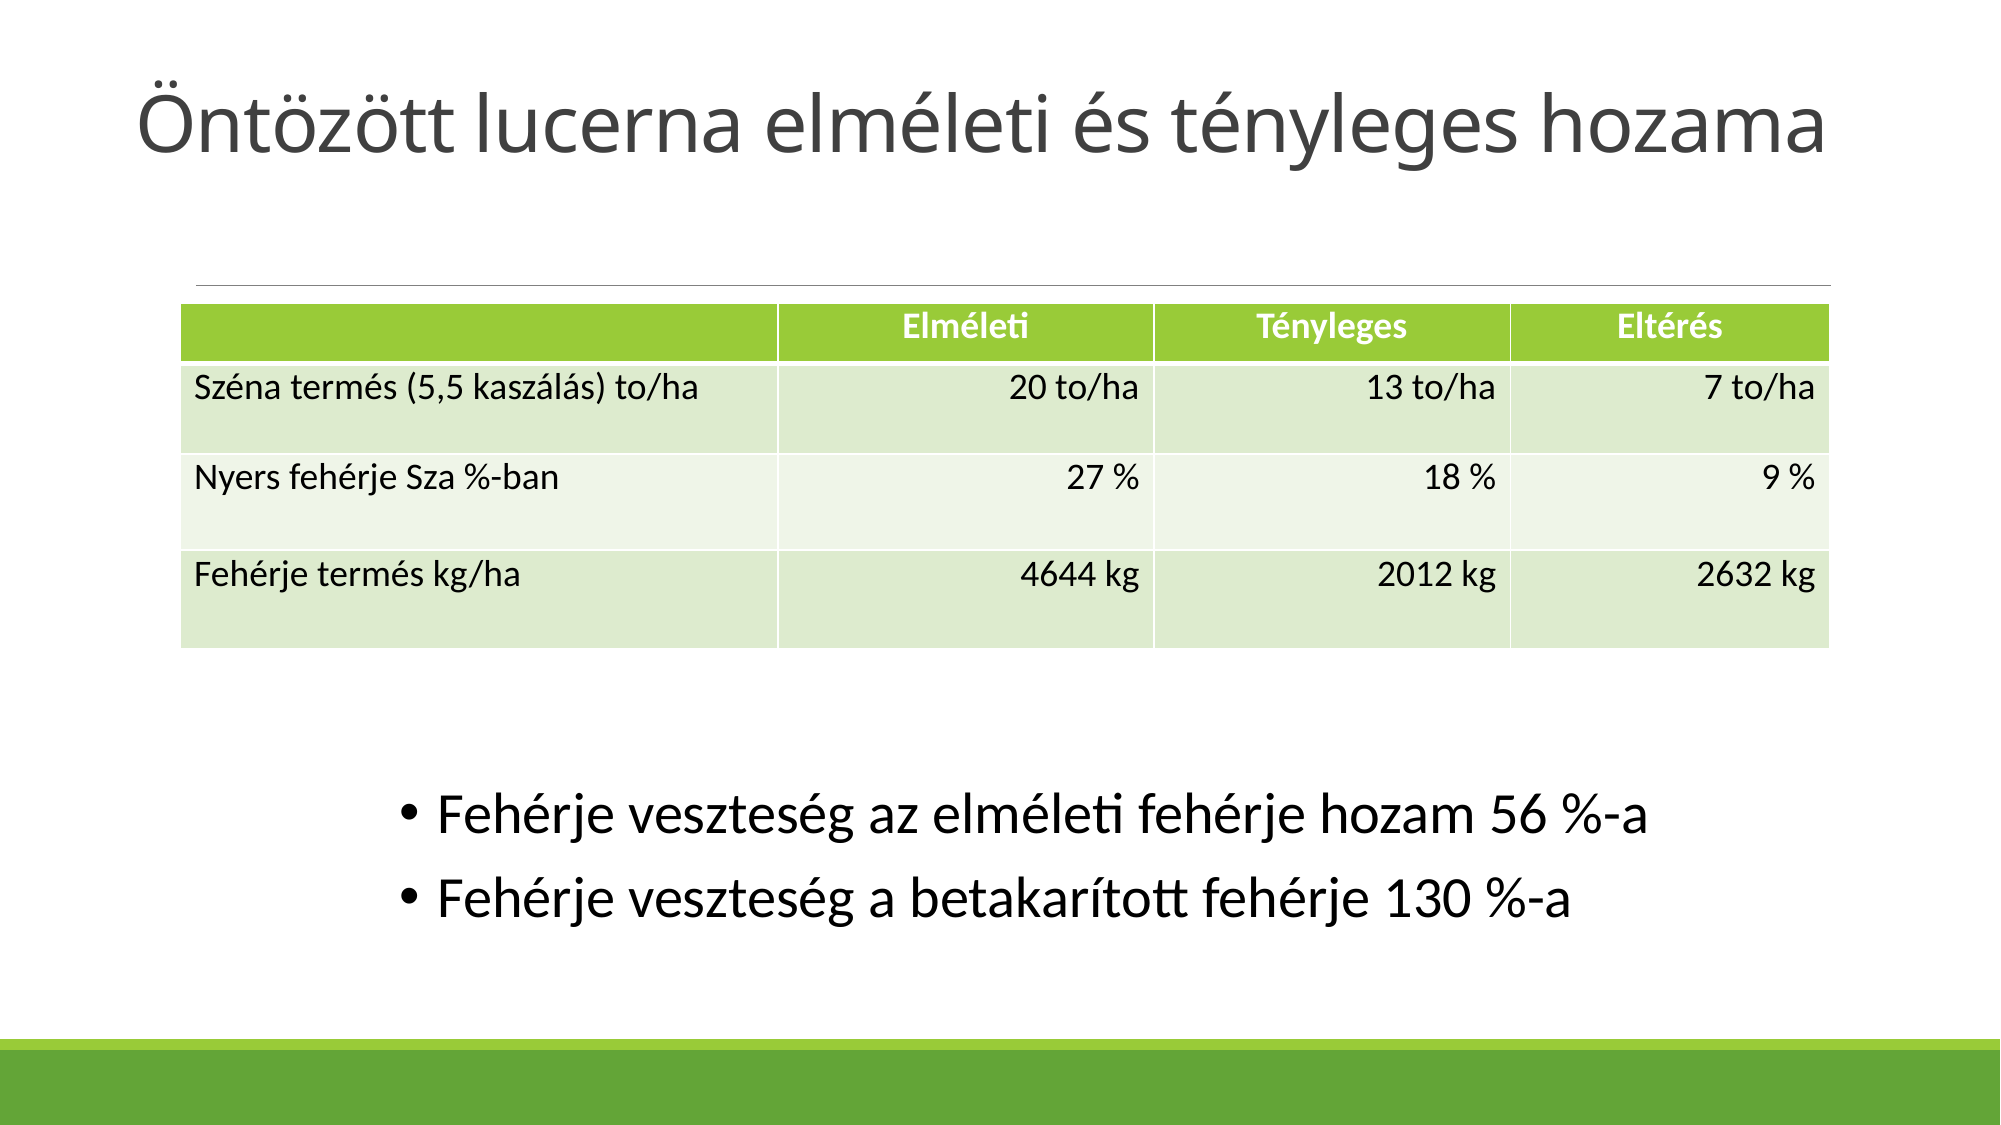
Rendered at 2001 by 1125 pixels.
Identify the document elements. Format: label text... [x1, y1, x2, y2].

text_box Fehérje veszteség az elméleti fehérje hozam 56 %-a Fehérje veszteség a betakarított fehérje 130 %-a [385, 775, 1665, 938]
table_cell 13 to/ha [1155, 366, 1510, 453]
table_header [181, 304, 777, 361]
table_cell 2632 kg [1511, 551, 1829, 648]
table_cell 27 % [779, 455, 1153, 549]
table_cell Széna termés (5,5 kaszálás) to/ha [181, 366, 777, 453]
table_header Eltérés [1511, 304, 1829, 361]
title Öntözött lucerna elméleti és tényleges hozama [120, 59, 1880, 177]
table_cell Fehérje termés kg/ha [181, 551, 777, 648]
table_cell 2012 kg [1155, 551, 1510, 648]
table_cell 4644 kg [779, 551, 1153, 648]
table_cell 20 to/ha [779, 366, 1153, 453]
table_header Tényleges [1155, 304, 1510, 361]
table_header Elméleti [779, 304, 1153, 361]
table_cell 18 % [1155, 455, 1510, 549]
table_cell 9 % [1511, 455, 1829, 549]
table_cell Nyers fehérje Sza %-ban [181, 455, 777, 549]
table_cell 7 to/ha [1511, 366, 1829, 453]
